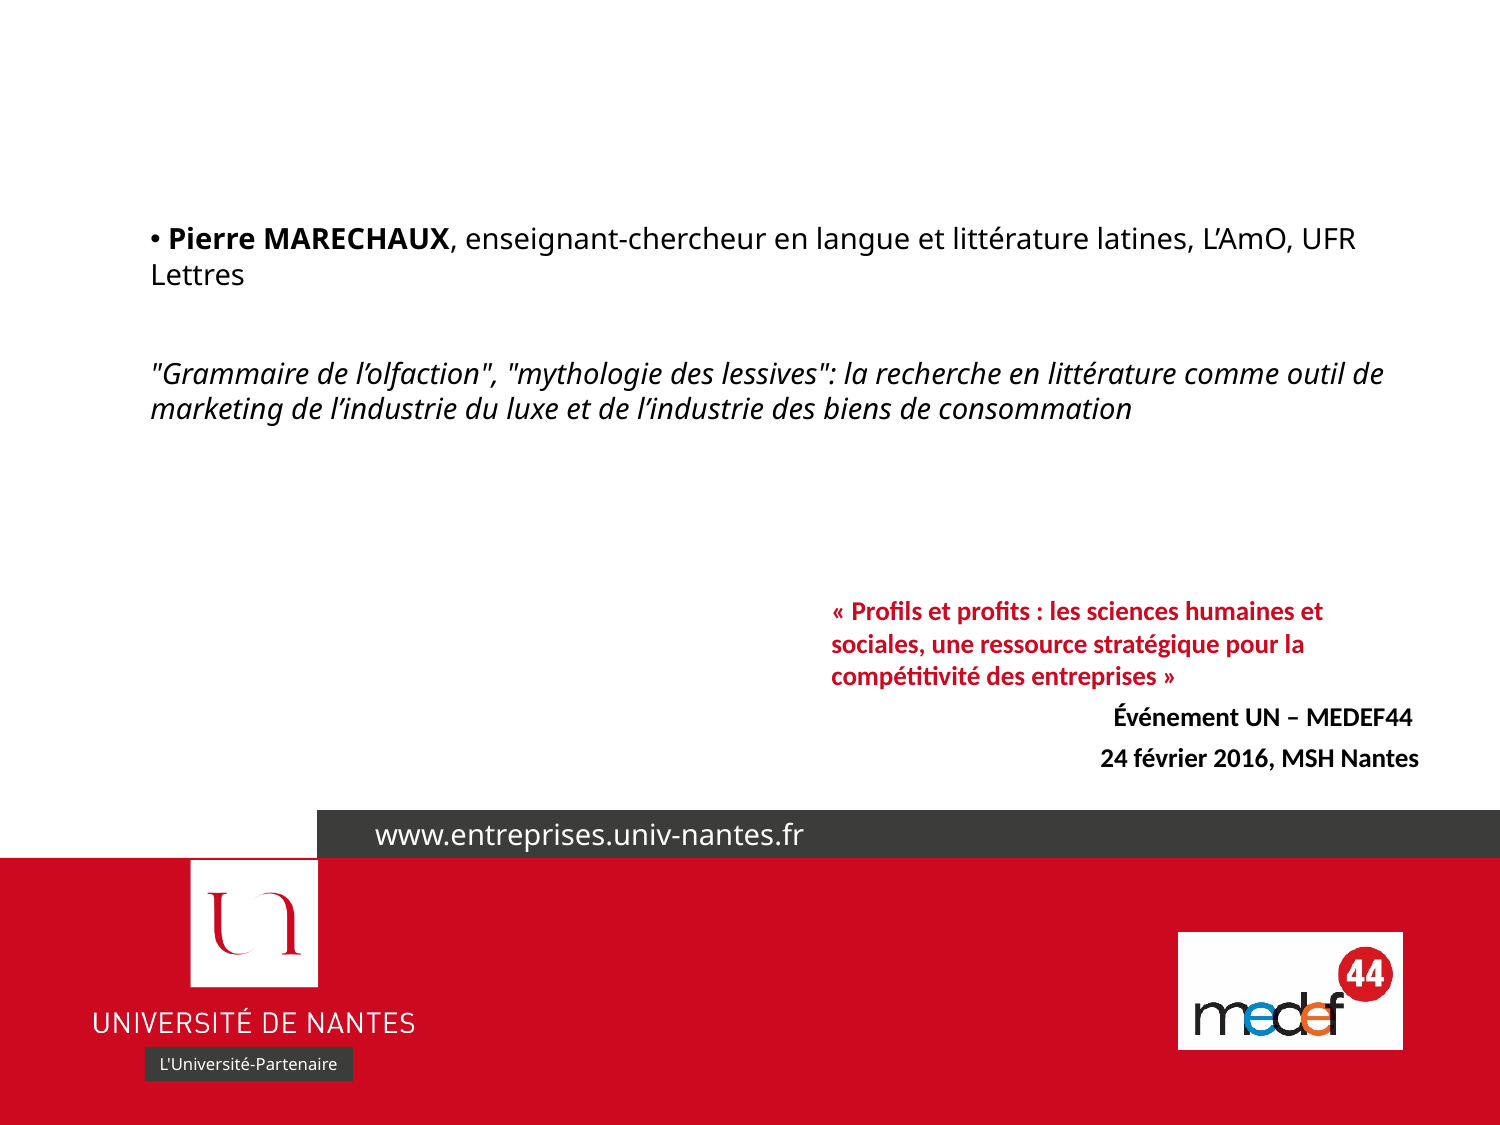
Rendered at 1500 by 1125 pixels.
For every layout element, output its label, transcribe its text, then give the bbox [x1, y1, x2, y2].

text_box [317, 810, 360, 858]
text_box [0, 857, 1500, 1125]
text_box Pierre MARECHAUX, enseignant-chercheur en langue et littérature latines, L’AmO, UFR Lettres "Grammaire de l’olfaction", "mythologie des lessives": la recherche en littérature comme outil de marketing de l’industrie du luxe et de l’industrie des biens de consommation [135, 172, 1435, 551]
text_box « Profils et profits : les sciences humaines et sociales, une ressource stratégique pour la compétitivité des entreprises » Événement UN – MEDEF44 24 février 2016, MSH Nantes [816, 586, 1434, 780]
text_box [1022, 810, 1500, 858]
text_box L'Université-Partenaire [144, 1046, 353, 1082]
text_box www.entreprises.univ-nantes.fr [360, 809, 1022, 859]
picture [94, 859, 414, 1034]
picture [1177, 932, 1403, 1050]
